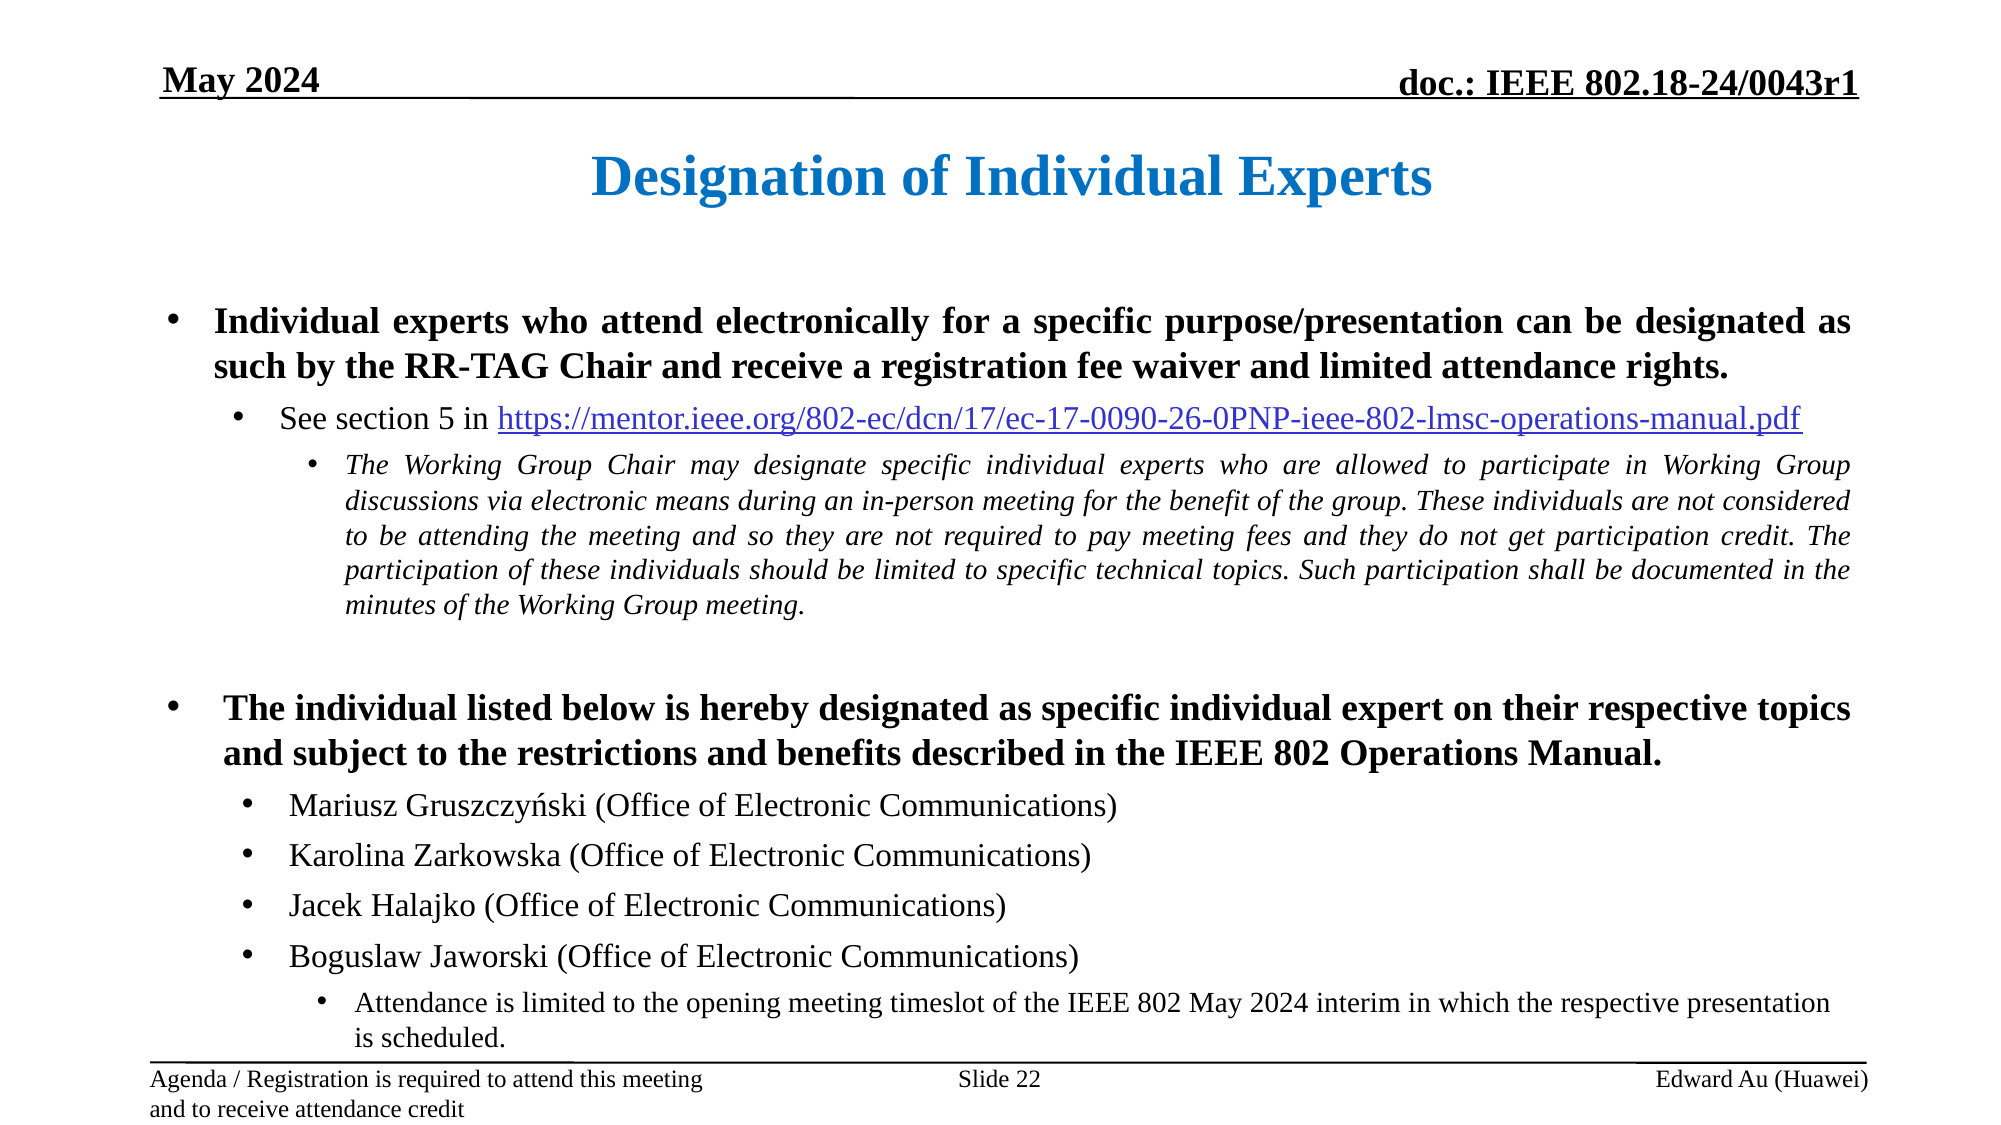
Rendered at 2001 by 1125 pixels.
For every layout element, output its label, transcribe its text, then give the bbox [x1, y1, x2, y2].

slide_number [162, 54, 663, 99]
text_box Designation of Individual Experts [162, 99, 1864, 246]
list Individual experts who attend electronically for a specific purpose/presentation can be designated as such by the RR-TAG Chair and receive a registration fee waiver and limited attendance rights. See section 5 in https://mentor.ieee.org/802-ec/dcn/17/ec-17-0090-26-0PNP-ieee-802-lmsc-operations-manual.pdf The Working Group Chair may designate specific individual experts who are allowed to participate in Working Group discussions via electronic means during an in-person meeting for the benefit of the group. These individuals are not considered to be attending the meeting and so they are not required to pay meeting fees and they do not get participation credit. The participation of these individuals should be limited to specific technical topics. Such participation shall be documented in the minutes of the Working Group meeting. The individual listed below is hereby designated as specific individual expert on their respective topics and subject to the restrictions and benefits described in the IEEE 802 Operations Manual. Mariusz Gruszczyński (Office of Electronic Communications) Karolina Zarkowska (Office of Electronic Communications) Jacek Halajko (Office of Electronic Communications) Boguslaw Jaworski (Office of Electronic Communications) Attendance is limited to the opening meeting timeslot of the IEEE 802 May 2024 interim in which the respective presentation is scheduled. [151, 288, 1869, 1063]
footer Edward Au (Huawei) [1512, 1062, 1869, 1094]
slide_number Slide 22 [933, 1061, 1067, 1123]
